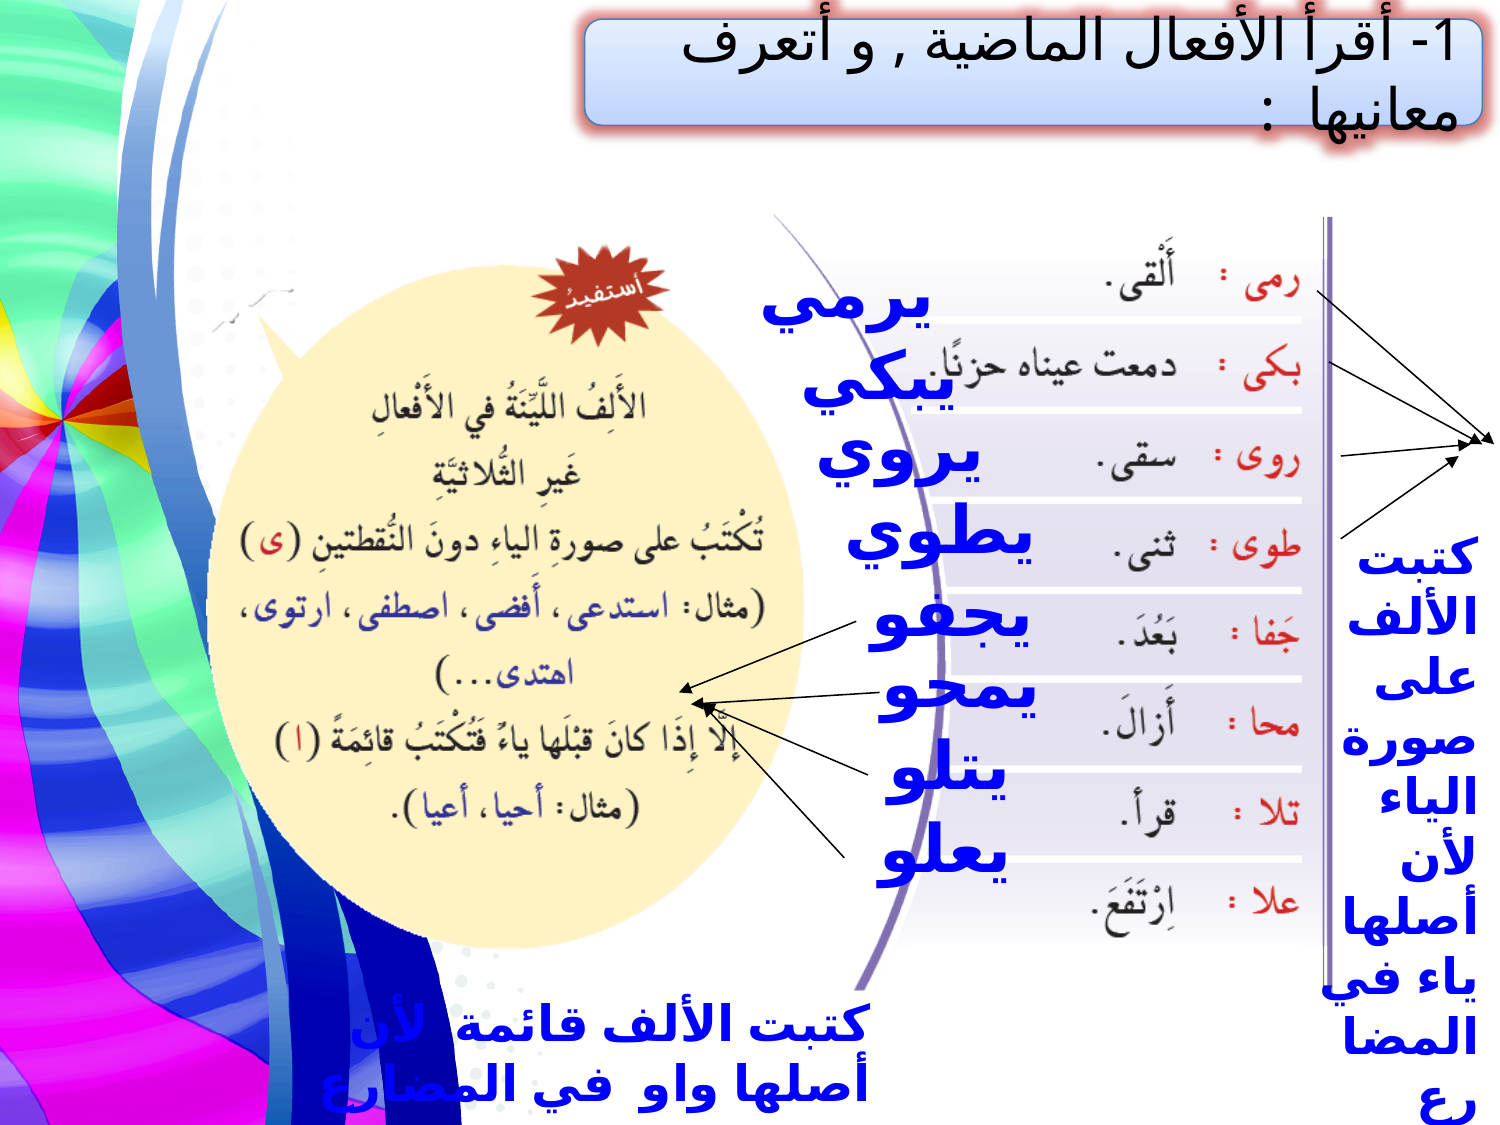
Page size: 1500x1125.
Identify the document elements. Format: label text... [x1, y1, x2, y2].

text_box كتبت الألف على صورة الياء لأن أصلها ياء في المضارع [1305, 517, 1494, 1125]
text_box [1358, 326, 1495, 445]
picture [0, 0, 1500, 1125]
text_box [1358, 439, 1471, 455]
text_box كتبت الألف قائمة لأن أصلها واو في المضارع [247, 983, 886, 1119]
text_box [1371, 456, 1459, 517]
text_box 1- أقرأ الأفعال الماضية , و أتعرف معانيها : [583, 18, 1484, 127]
text_box [1358, 377, 1483, 445]
